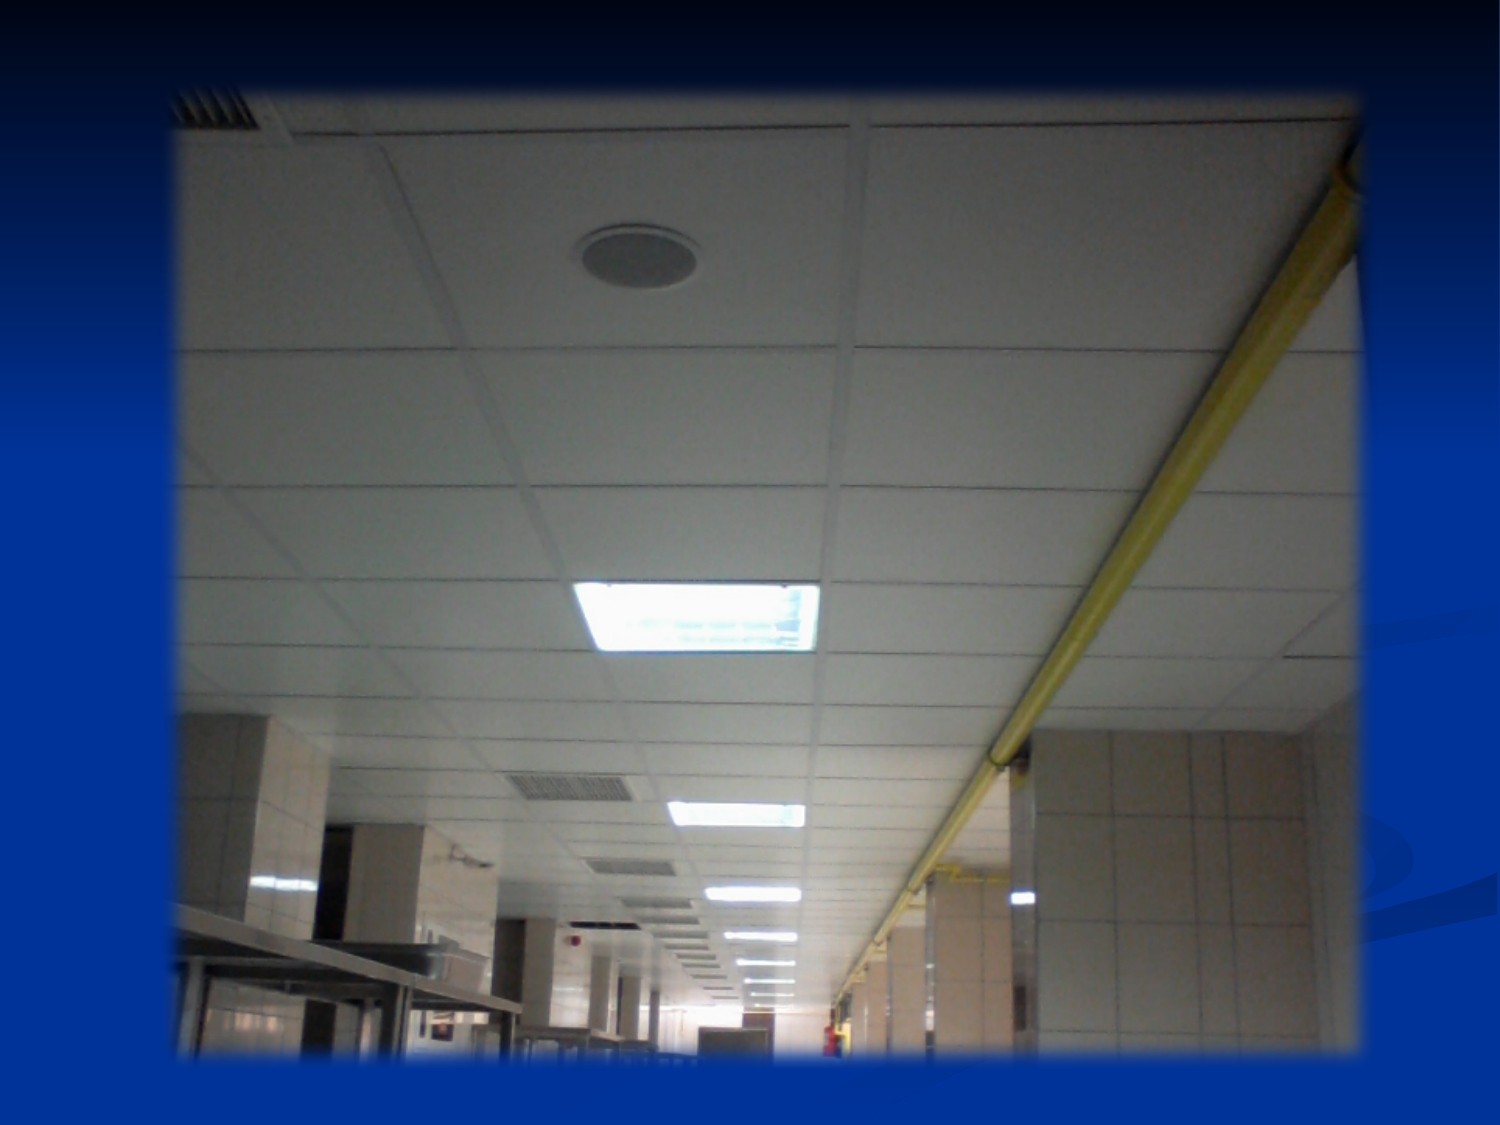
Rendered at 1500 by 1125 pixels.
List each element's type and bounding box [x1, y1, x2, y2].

picture [159, 77, 1377, 1071]
